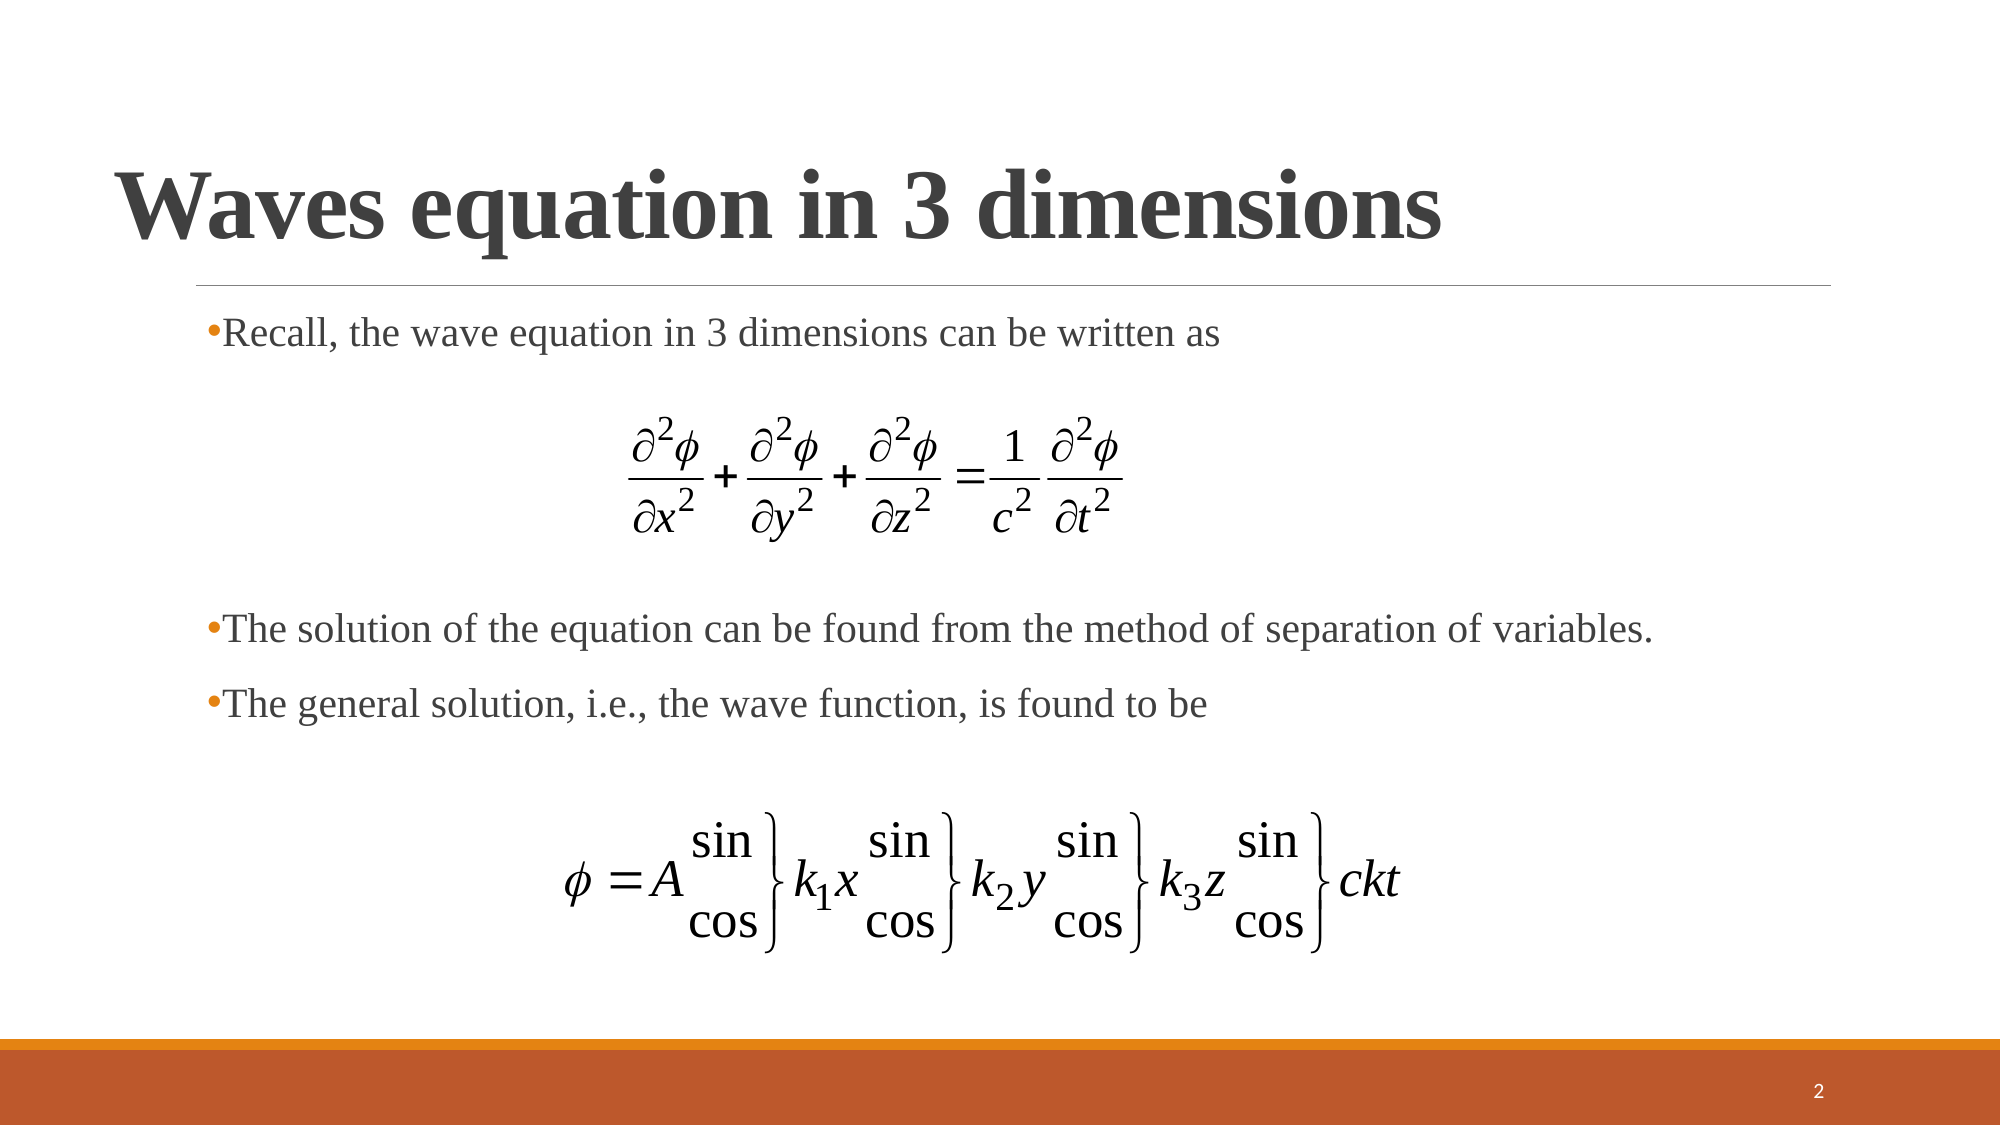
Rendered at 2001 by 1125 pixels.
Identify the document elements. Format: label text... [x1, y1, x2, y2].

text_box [557, 803, 1414, 964]
list Recall, the wave equation in 3 dimensions can be written as The solution of the equation can be found from the method of separation of variables. The general solution, i.e., the wave function, is found to be [207, 302, 1915, 963]
slide_number 2 [1624, 1059, 1840, 1120]
title Waves equation in 3 dimensions [98, 28, 1830, 267]
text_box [620, 404, 1134, 554]
